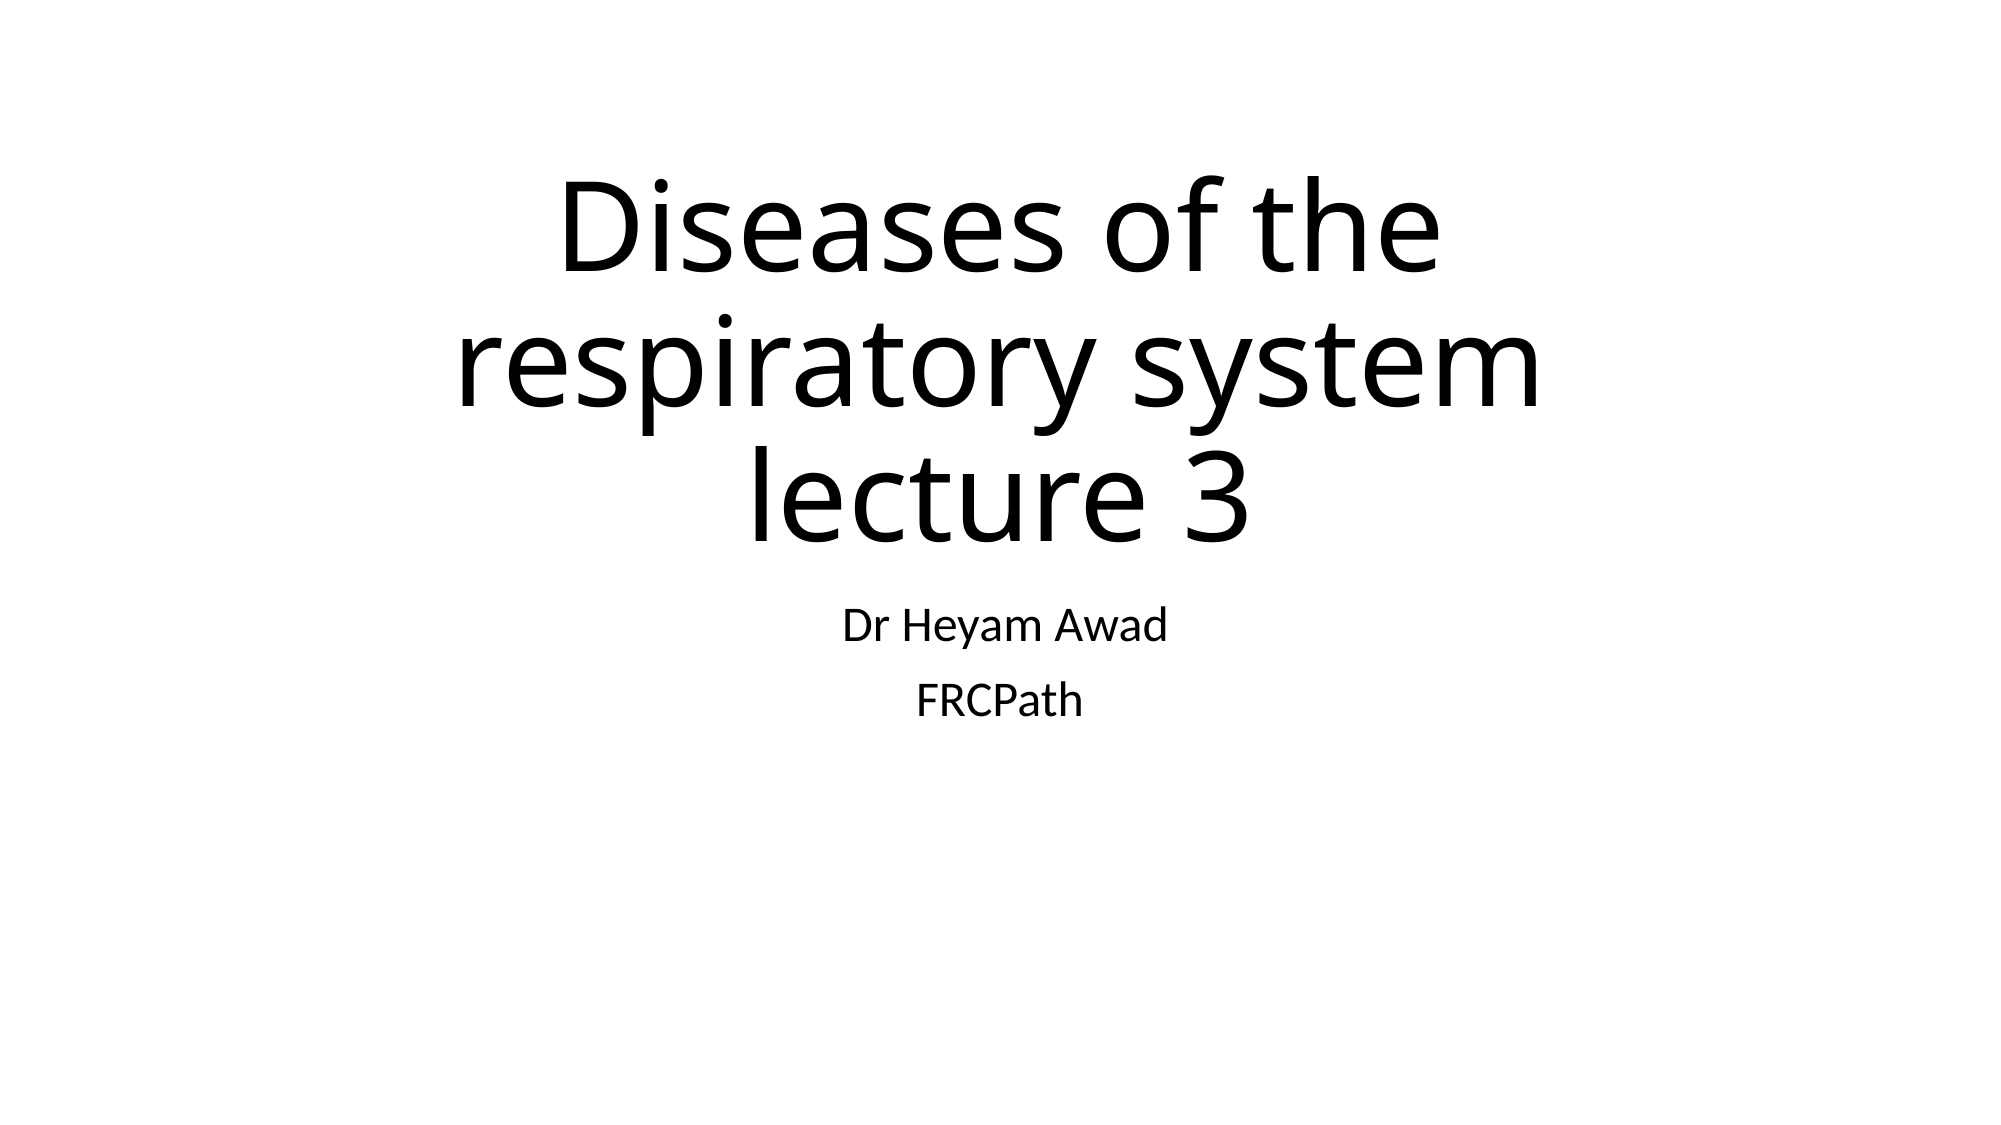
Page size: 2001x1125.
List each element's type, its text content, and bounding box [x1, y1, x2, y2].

title Diseases of the respiratory system lecture 3 [249, 184, 1750, 576]
subtitle Dr Heyam Awad FRCPath [249, 590, 1750, 863]
